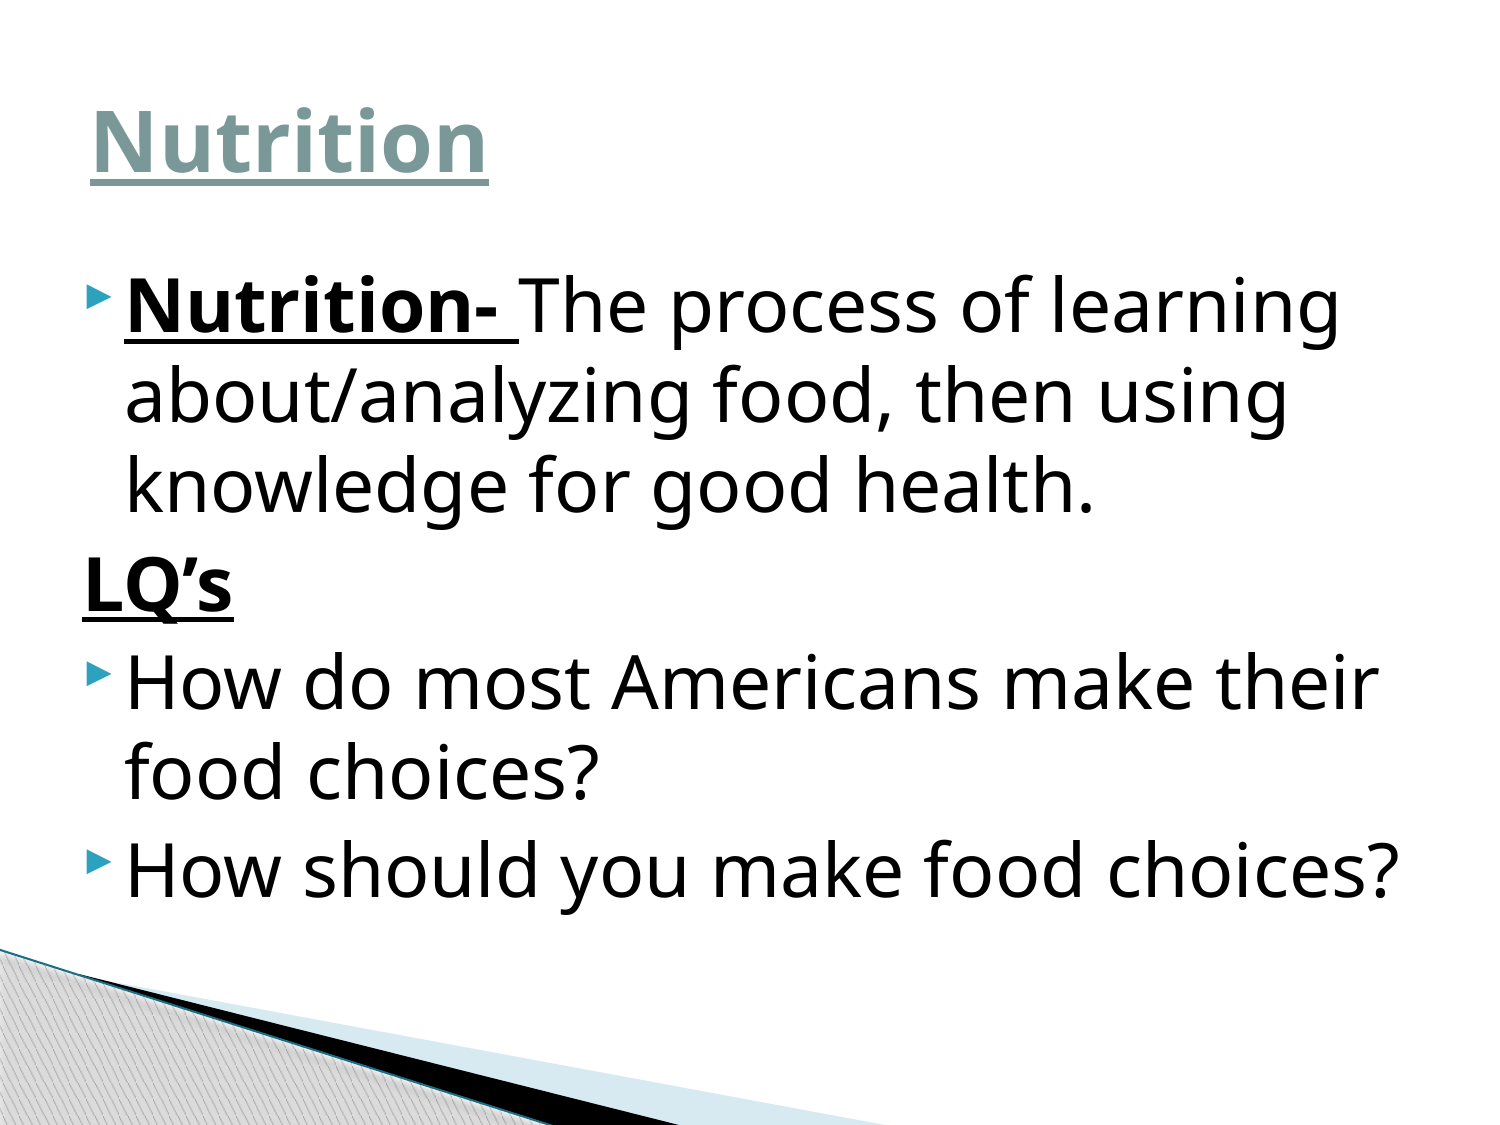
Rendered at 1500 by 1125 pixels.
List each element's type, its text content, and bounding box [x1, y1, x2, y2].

title Nutrition [75, 45, 1425, 233]
list Nutrition- The process of learning about/analyzing food, then using knowledge for good health. LQ’s How do most Americans make their food choices? How should you make food choices? [49, 250, 1445, 1001]
